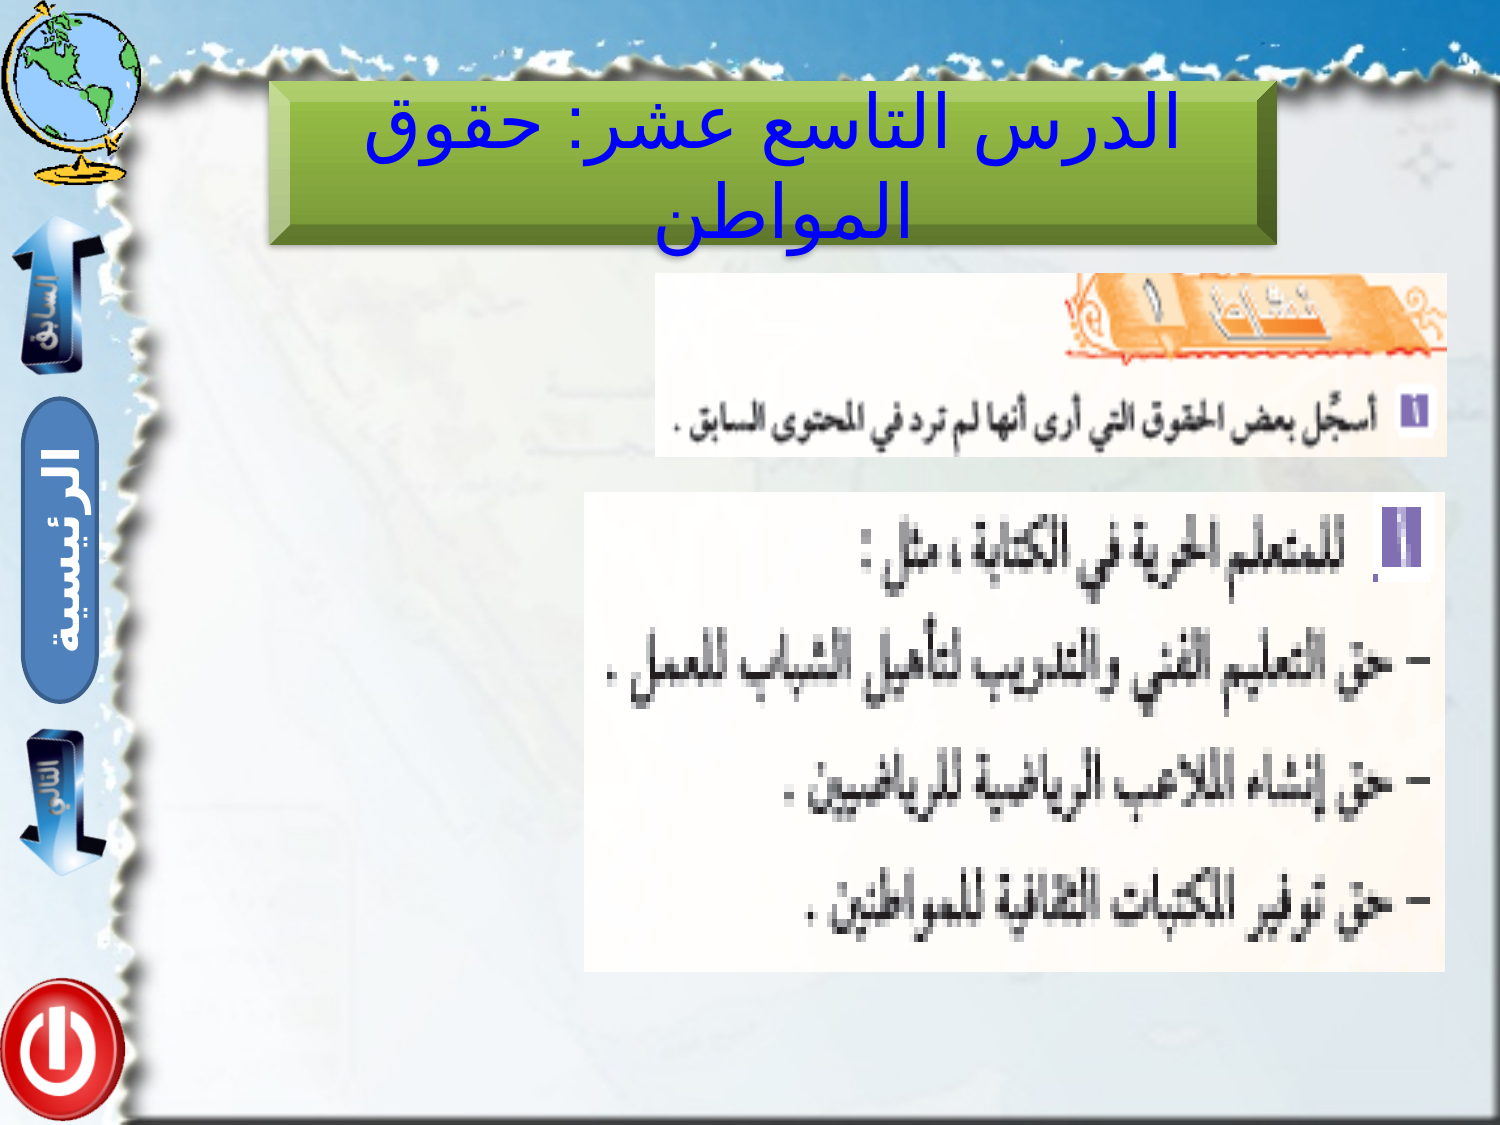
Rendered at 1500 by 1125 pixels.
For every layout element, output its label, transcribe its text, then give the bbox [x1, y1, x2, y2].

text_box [0, 187, 141, 1125]
text_box الدرس التاسع عشر: حقوق المواطن [269, 81, 1278, 246]
picture [0, 0, 1500, 1125]
